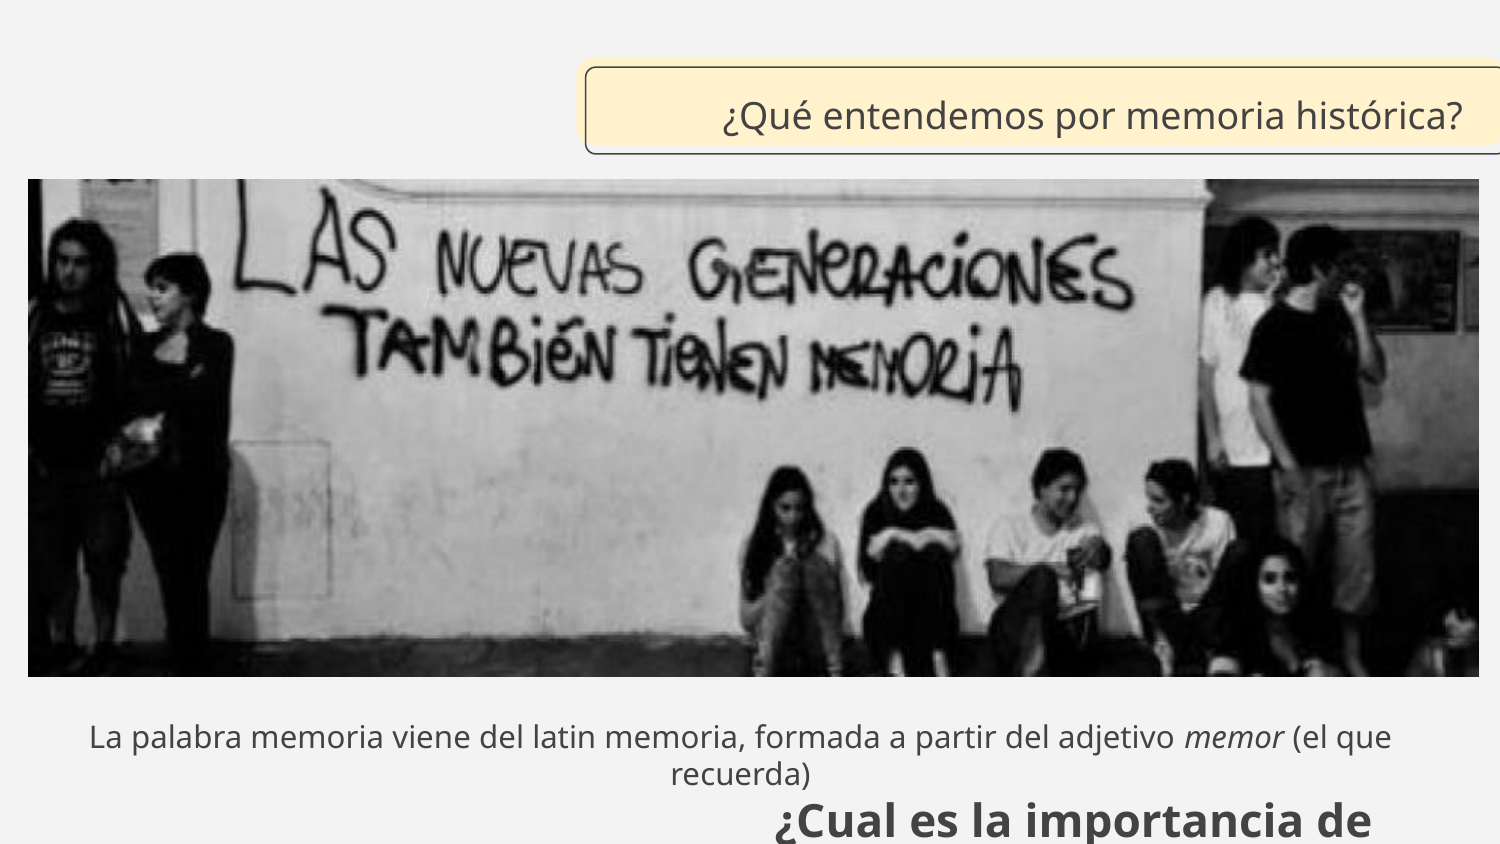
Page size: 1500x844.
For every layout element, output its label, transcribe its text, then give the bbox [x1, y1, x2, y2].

title ¿Qué entendemos por memoria histórica? [596, 75, 1479, 154]
text_box La palabra memoria viene del latin memoria, formada a partir del adjetivo memor (el que recuerda) ¿Cual es la importancia de recordar? [8, 702, 1485, 844]
picture [28, 179, 1479, 677]
